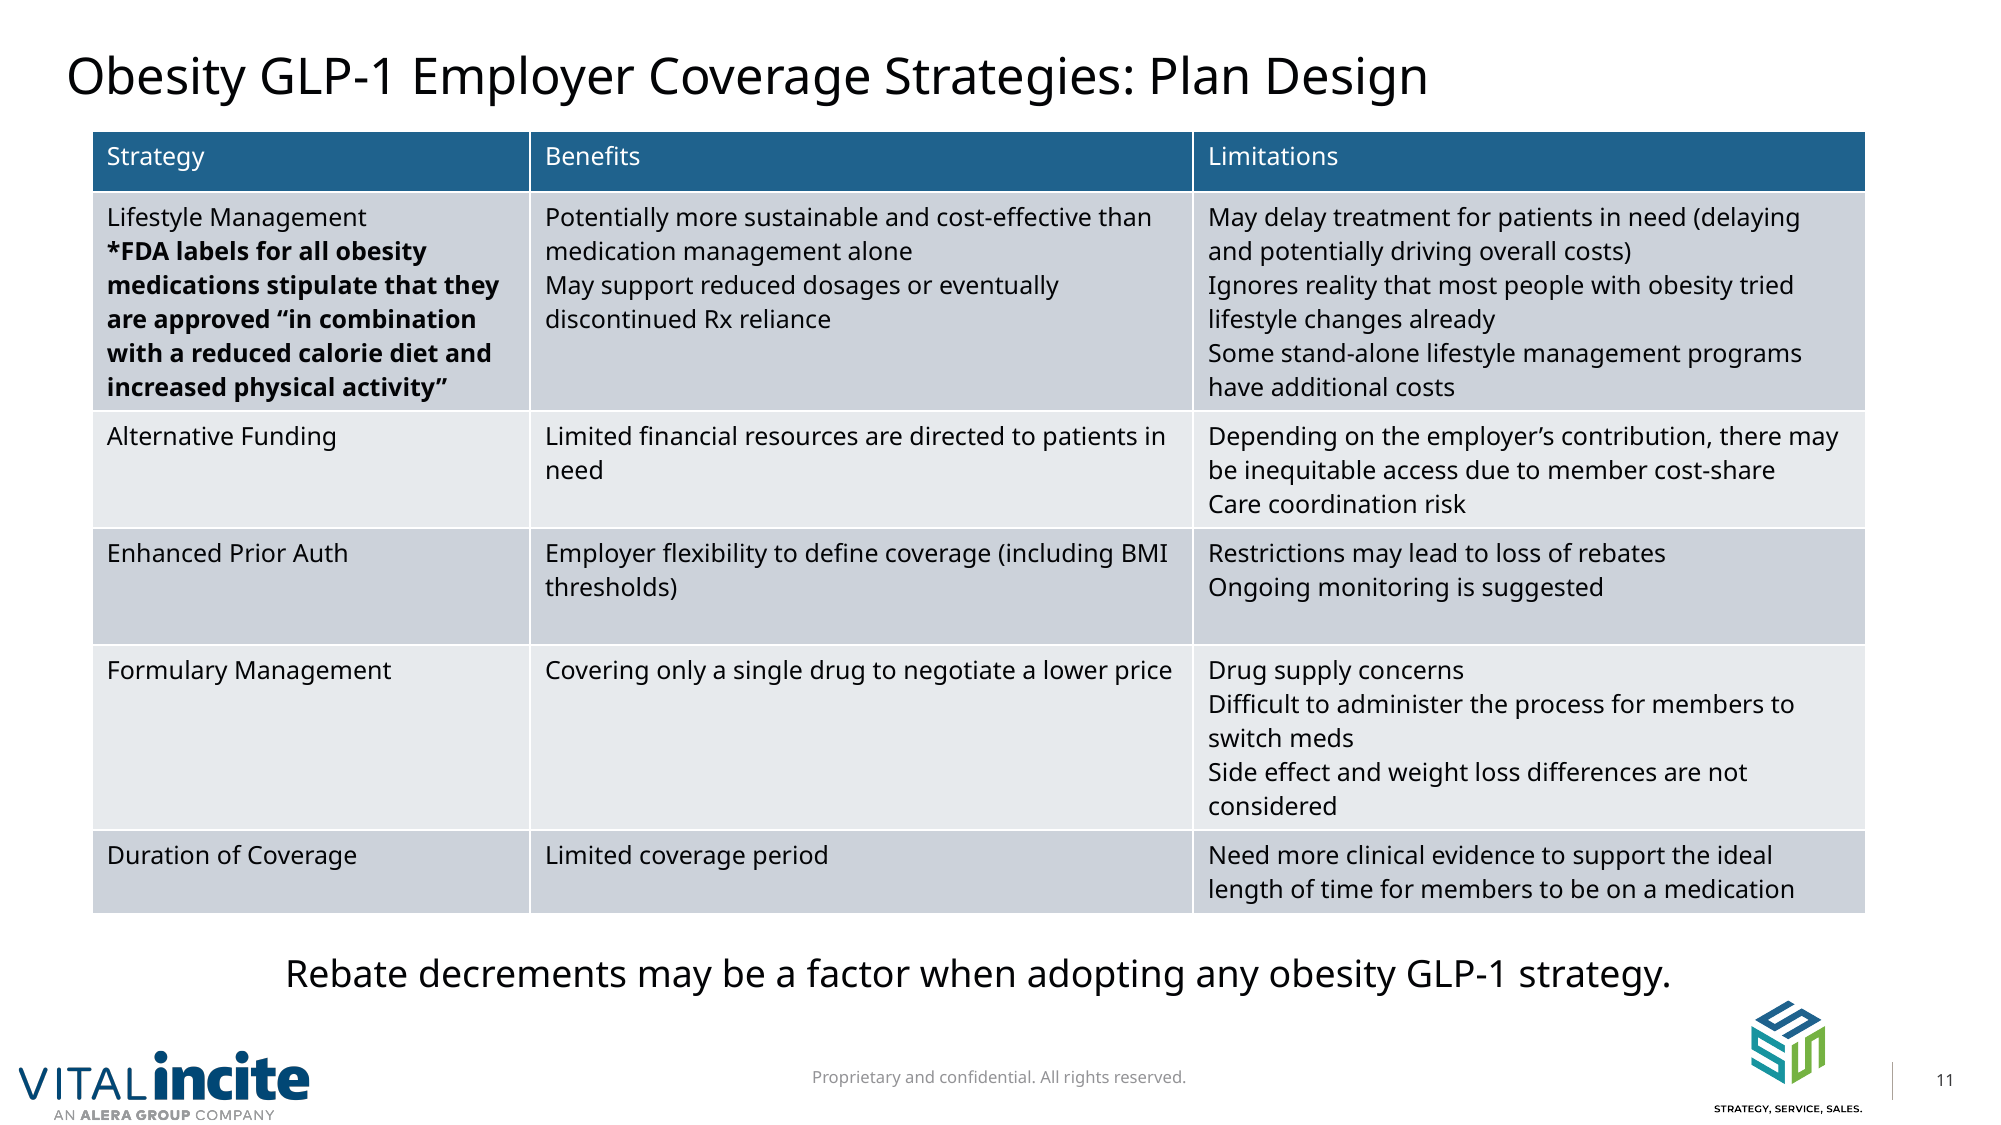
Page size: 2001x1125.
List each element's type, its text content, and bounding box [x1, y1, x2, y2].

table_cell May delay treatment for patients in need (delaying and potentially driving overall costs) Ignores reality that most people with obesity tried lifestyle changes already Some stand-alone lifestyle management programs have additional costs [1194, 193, 1865, 410]
table_header Benefits [531, 132, 1192, 191]
table_cell Depending on the employer’s contribution, there may be inequitable access due to member cost-share Care coordination risk [1194, 412, 1865, 527]
picture [1686, 975, 1890, 1125]
table_cell Formulary Management [93, 646, 529, 829]
table_cell Need more clinical evidence to support the ideal length of time for members to be on a medication [1194, 831, 1865, 913]
table_header Strategy [93, 132, 529, 191]
text_box Rebate decrements may be a factor when adopting any obesity GLP-1 strategy. [270, 942, 1688, 1003]
picture [18, 1050, 310, 1121]
table_cell Restrictions may lead to loss of rebates Ongoing monitoring is suggested [1194, 529, 1865, 644]
table_cell Limited financial resources are directed to patients in need [531, 412, 1192, 527]
table_cell Lifestyle Management *FDA labels for all obesity medications stipulate that they are approved “in combination with a reduced calorie diet and increased physical activity” [93, 193, 529, 410]
table_cell Duration of Coverage [93, 831, 529, 913]
text_box [17, 1056, 375, 1125]
table_cell Enhanced Prior Auth [93, 529, 529, 644]
table_cell Alternative Funding [93, 412, 529, 527]
table_cell Limited coverage period [531, 831, 1192, 913]
table_cell Covering only a single drug to negotiate a lower price [531, 646, 1192, 829]
table_cell Drug supply concerns Difficult to administer the process for members to switch meds Side effect and weight loss differences are not considered [1194, 646, 1865, 829]
table_cell Potentially more sustainable and cost-effective than medication management alone May support reduced dosages or eventually discontinued Rx reliance [531, 193, 1192, 410]
title Obesity GLP-1 Employer Coverage Strategies: Plan Design [66, 36, 1867, 113]
table_header Limitations [1194, 132, 1865, 191]
table_cell Employer flexibility to define coverage (including BMI thresholds) [531, 529, 1192, 644]
